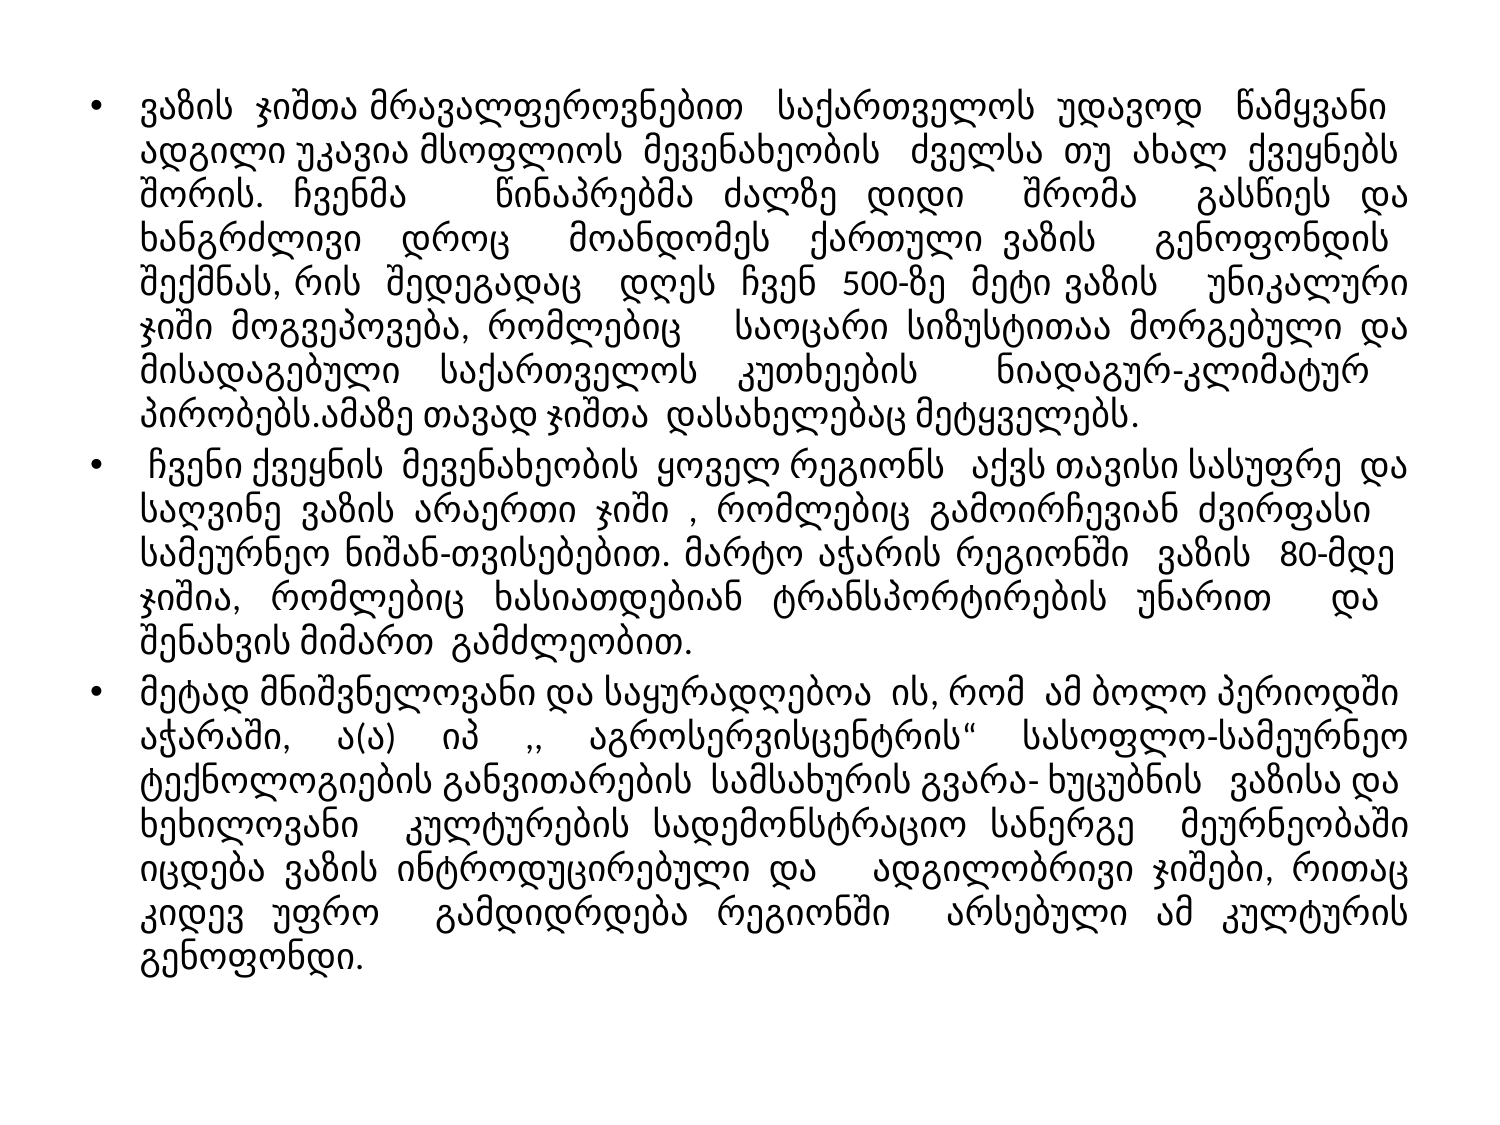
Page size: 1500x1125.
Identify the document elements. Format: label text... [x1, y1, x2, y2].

list ვაზის ჯიშთა მრავალფეროვნებით საქართველოს უდავოდ წამყვანი ადგილი უკავია მსოფლიოს მევენახეობის ძველსა თუ ახალ ქვეყნებს შორის. ჩვენმა წინაპრებმა ძალზე დიდი შრომა გასწიეს და ხანგრძლივი დროც მოანდომეს ქართული ვაზის გენოფონდის შექმნას, რის შედეგადაც დღეს ჩვენ 500-ზე მეტი ვაზის უნიკალური ჯიში მოგვეპოვება, რომლებიც საოცარი სიზუსტითაა მორგებული და მისადაგებული საქართველოს კუთხეების ნიადაგურ-კლიმატურ პირობებს.ამაზე თავად ჯიშთა დასახელებაც მეტყველებს. ჩვენი ქვეყნის მევენახეობის ყოველ რეგიონს აქვს თავისი სასუფრე და საღვინე ვაზის არაერთი ჯიში , რომლებიც გამოირჩევიან ძვირფასი სამეურნეო ნიშან-თვისებებით. მარტო აჭარის რეგიონში ვაზის 80-მდე ჯიშია, რომლებიც ხასიათდებიან ტრანსპორტირების უნარით და შენახვის მიმართ გამძლეობით. მეტად მნიშვნელოვანი და საყურადღებოა ის, რომ ამ ბოლო პერიოდში აჭარაში, ა(ა) იპ ,, აგროსერვისცენტრის“ სასოფლო-სამეურნეო ტექნოლოგიების განვითარების სამსახურის გვარა- ხუცუბნის ვაზისა და ხეხილოვანი კულტურების სადემო­ნსტრაციო სანერგე მეურნეობაში იცდება ვაზის ინტროდუცირებული და ადგილობრივი ჯიშები, რითაც კიდევ უფრო გამდიდრდება რეგიონში არსებული ამ კულტურის გენოფონდი. [75, 75, 1425, 1005]
